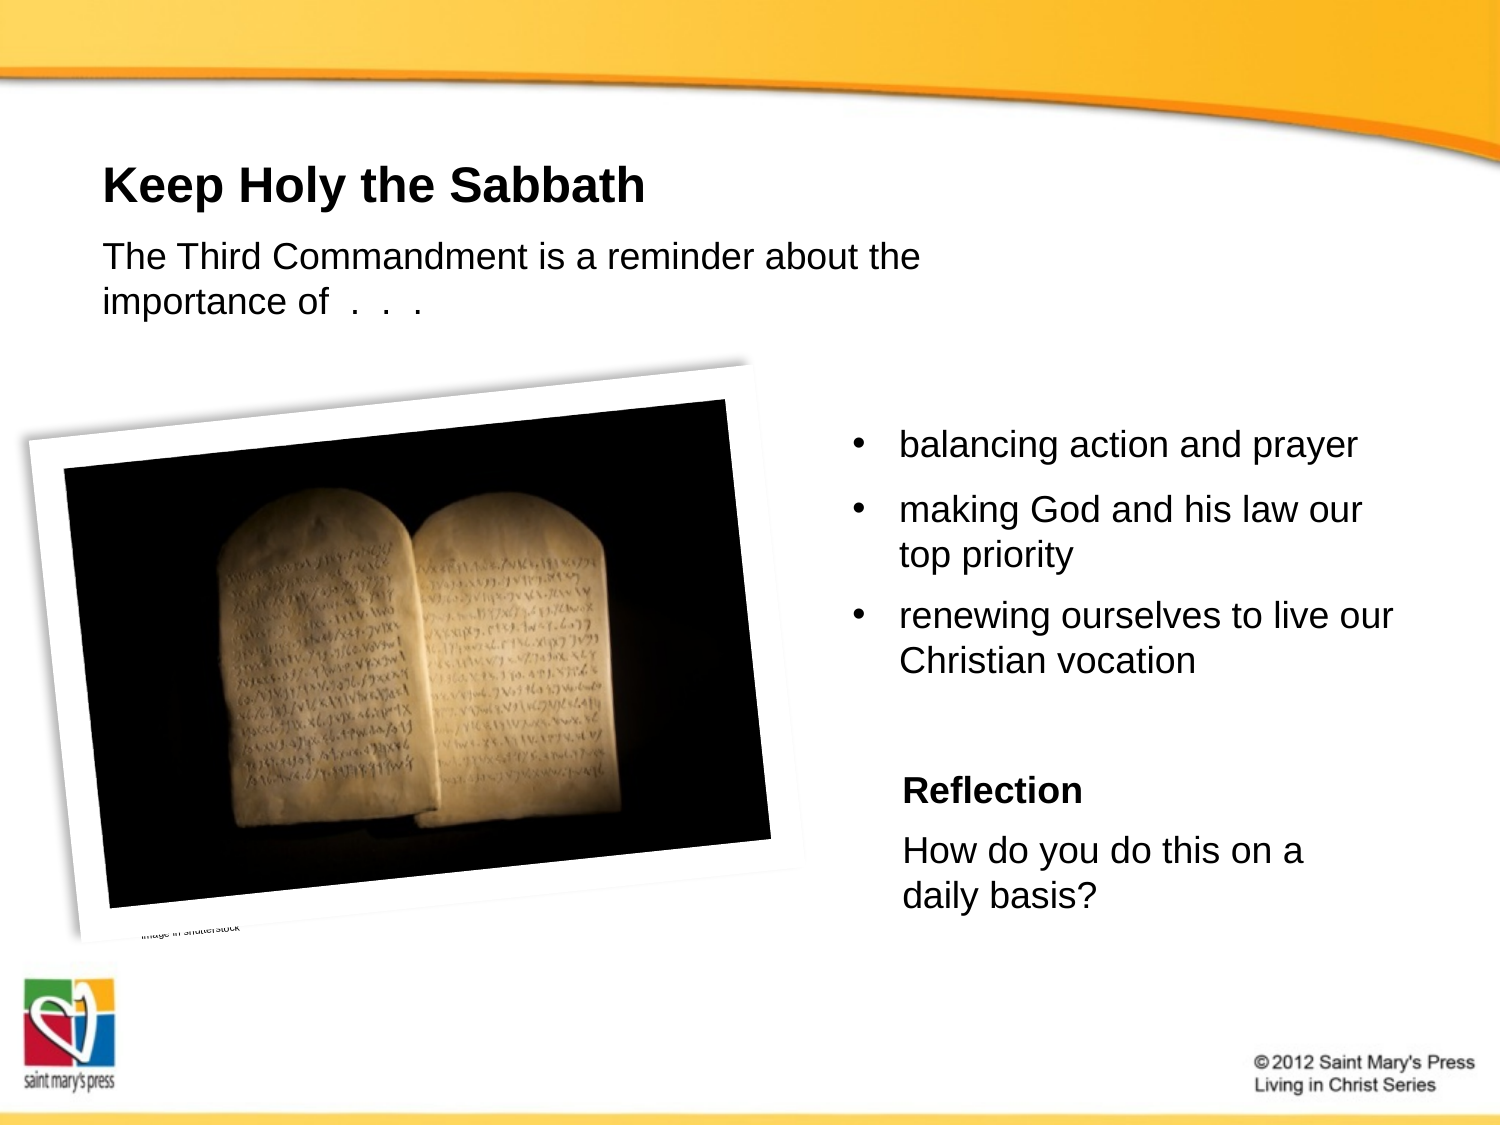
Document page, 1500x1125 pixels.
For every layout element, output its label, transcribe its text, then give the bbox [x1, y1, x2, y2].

text_box The Third Commandment is a reminder about the importance of . . . [87, 224, 963, 330]
text_box Image in shutterstock [126, 911, 389, 950]
text_box balancing action and prayer [837, 412, 1500, 473]
text_box Keep Holy the Sabbath [87, 144, 750, 258]
picture [0, 0, 1500, 1125]
text_box renewing ourselves to live our Christian vocation [837, 583, 1471, 689]
text_box Reflection [887, 758, 1138, 819]
text_box making God and his law our top priority [837, 477, 1425, 583]
text_box How do you do this on a daily basis? [887, 818, 1341, 924]
